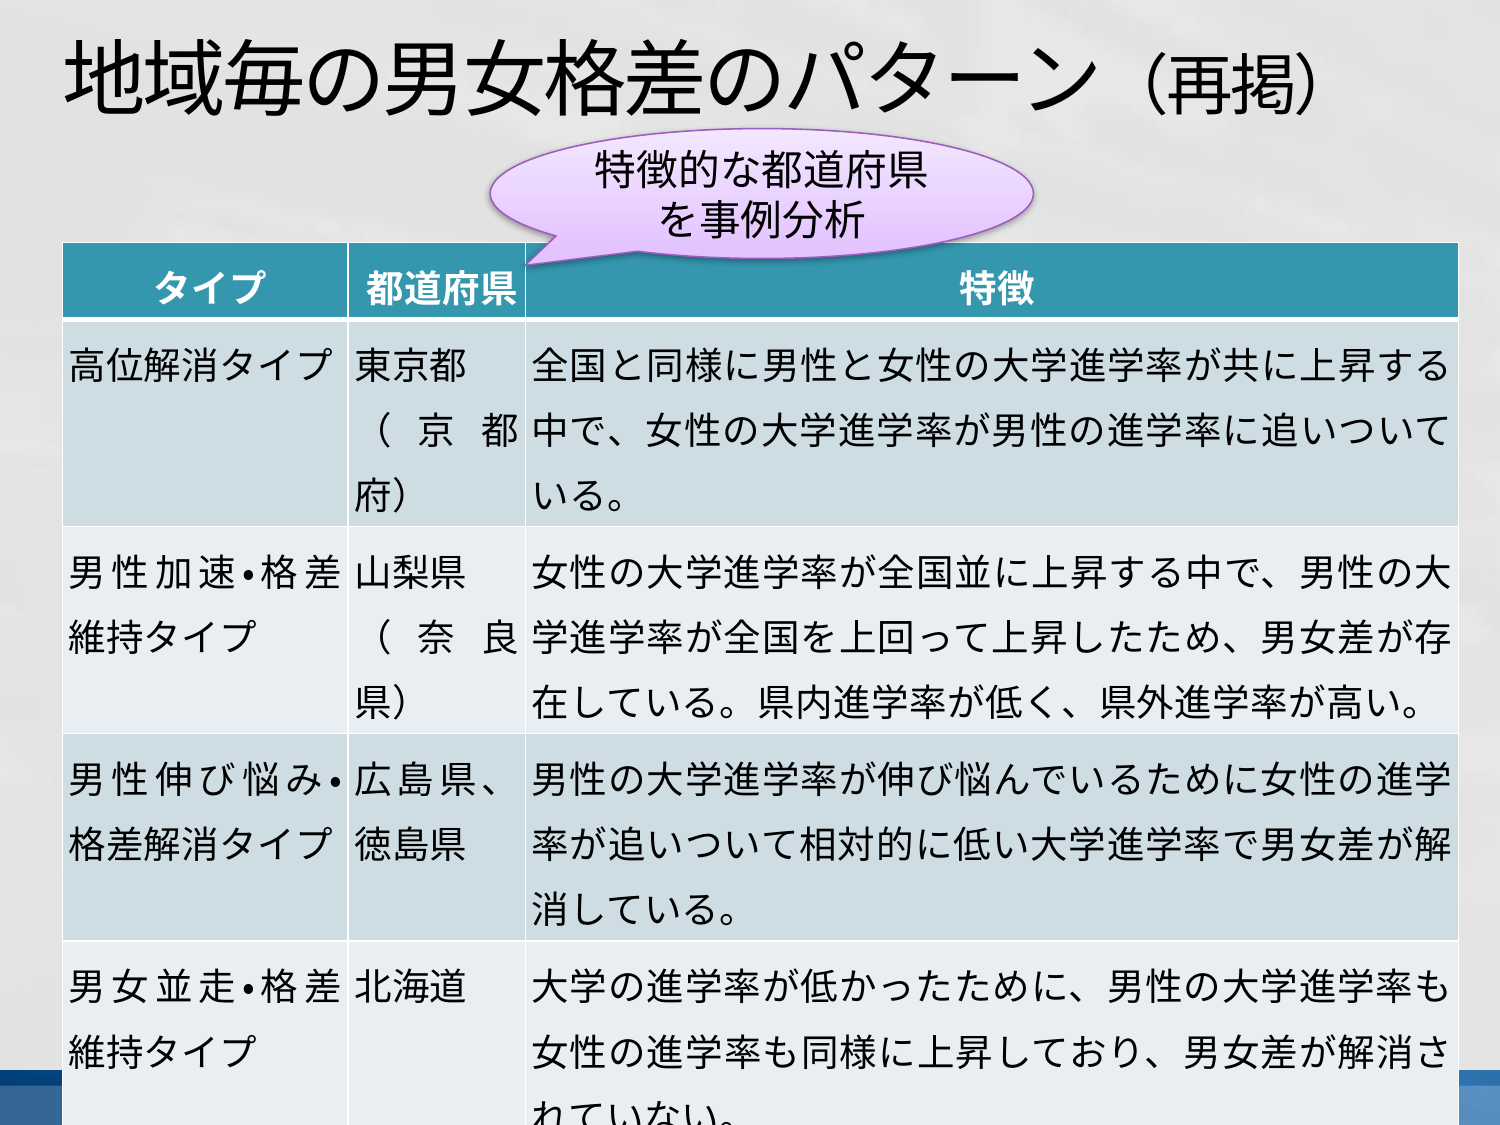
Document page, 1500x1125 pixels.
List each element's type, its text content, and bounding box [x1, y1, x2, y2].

table_cell 男性の大学進学率が伸び悩んでいるために女性の進学率が追いついて相対的に低い大学進学率で男女差が解消している。 [526, 734, 1458, 940]
table_header タイプ [63, 243, 347, 317]
table_header 都道府県 [349, 243, 525, 317]
table_cell 全国と同様に男性と女性の大学進学率が共に上昇する中で、女性の大学進学率が男性の進学率に追いついている。 [526, 322, 1458, 526]
table_cell 男女並走・格差維持タイプ [63, 942, 347, 1125]
table_cell 大学の進学率が低かったために、男性の大学進学率も女性の進学率も同様に上昇しており、男女差が解消されていない。 [526, 942, 1458, 1125]
table_cell 北海道 [349, 942, 525, 1125]
table_cell 高位解消タイプ [63, 322, 347, 526]
table_cell 広島県、徳島県 [349, 734, 525, 940]
title 地域毎の男女格差のパターン（再掲） [62, 37, 1438, 129]
table_cell 東京都 （京都府） [349, 322, 525, 526]
table_cell 女性の大学進学率が全国並に上昇する中で、男性の大学進学率が全国を上回って上昇したため、男女差が存在している。県内進学率が低く、県外進学率が高い。 [526, 527, 1458, 733]
table_cell 山梨県 （奈良県） [349, 527, 525, 733]
picture [0, 0, 1500, 1125]
text_box 特徴的な都道府県を事例分析 [489, 127, 1035, 267]
table_header 特徴 [526, 243, 1458, 317]
table_cell 男性加速・格差維持タイプ [63, 527, 347, 733]
table_cell 男性伸び悩み・格差解消タイプ [63, 734, 347, 940]
